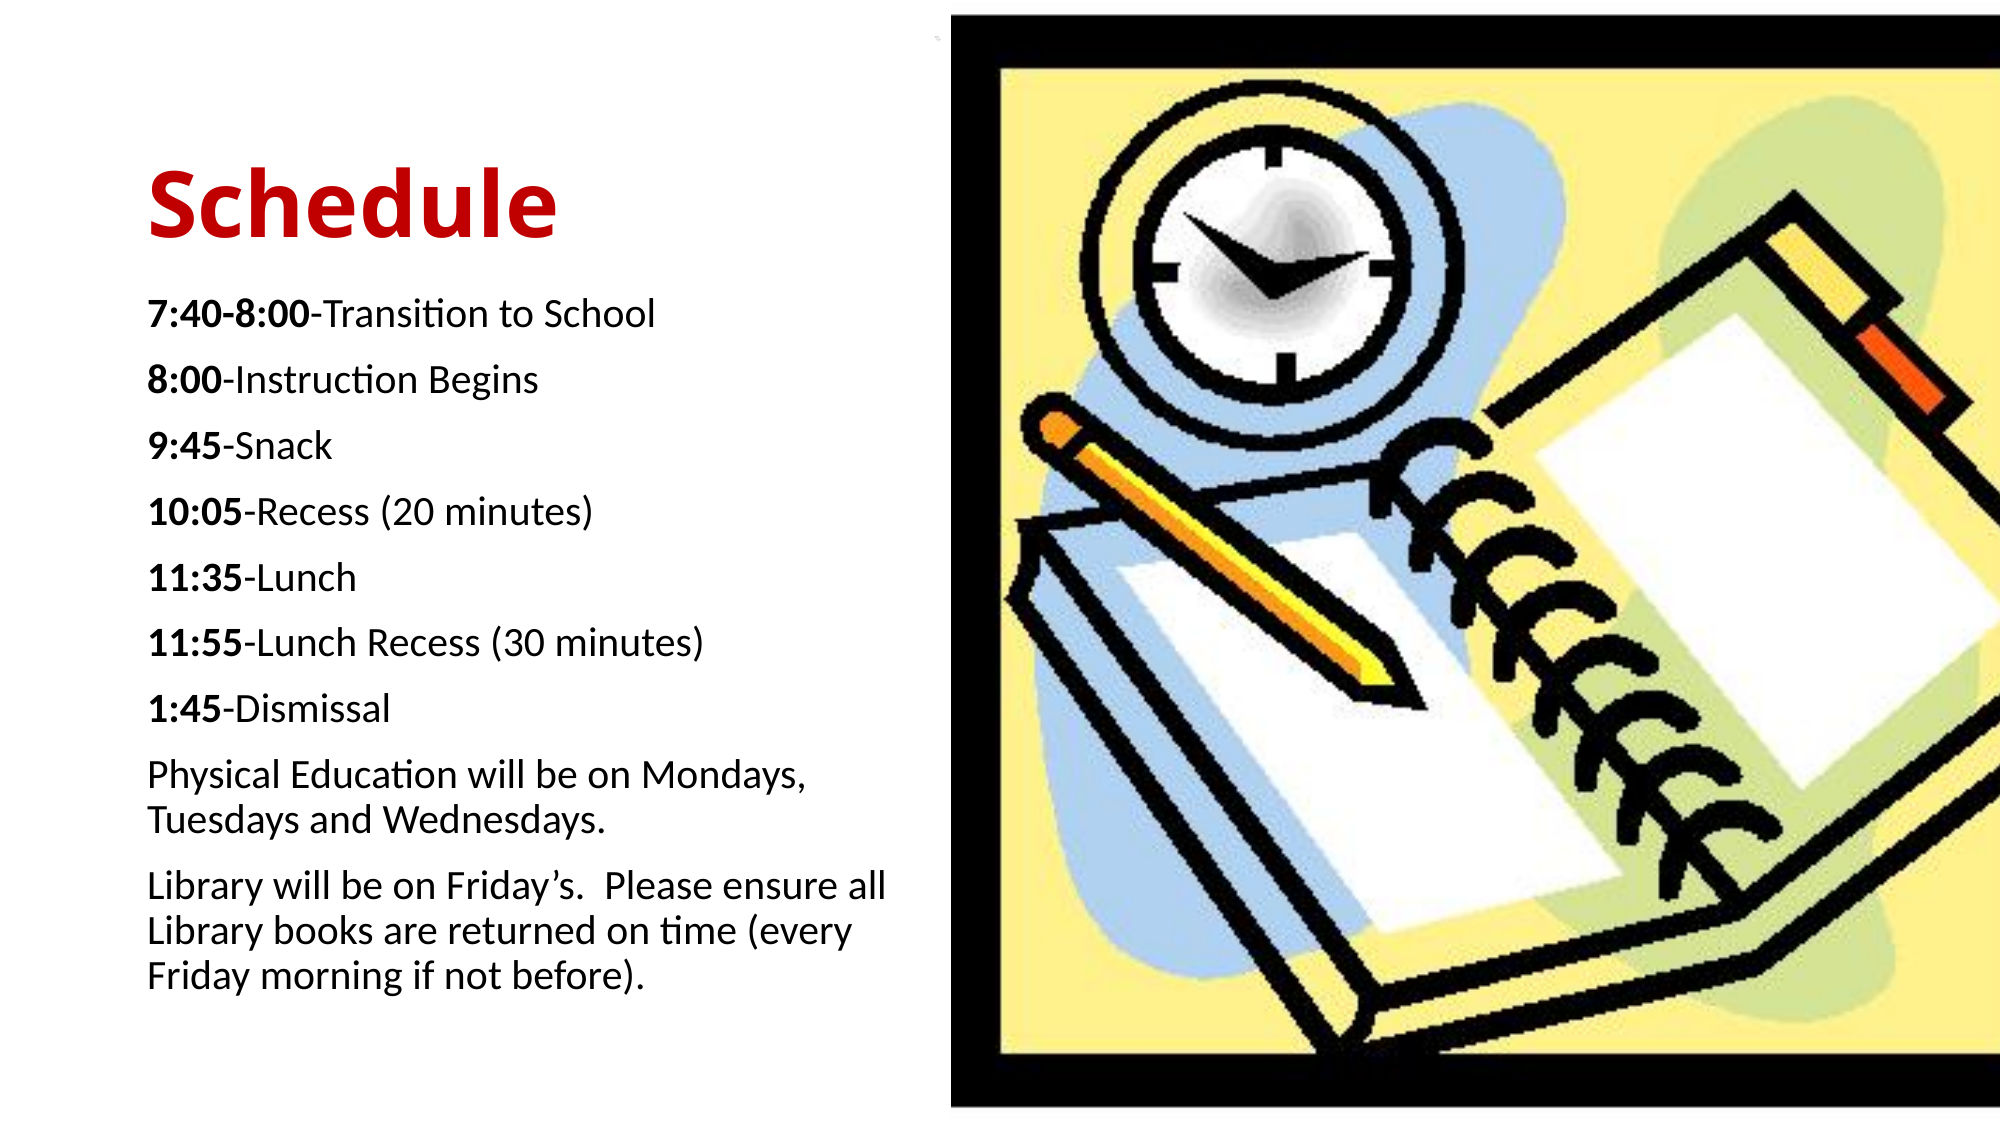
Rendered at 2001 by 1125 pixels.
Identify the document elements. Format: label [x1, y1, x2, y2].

picture [0, 0, 950, 1125]
list [950, 0, 2000, 1125]
